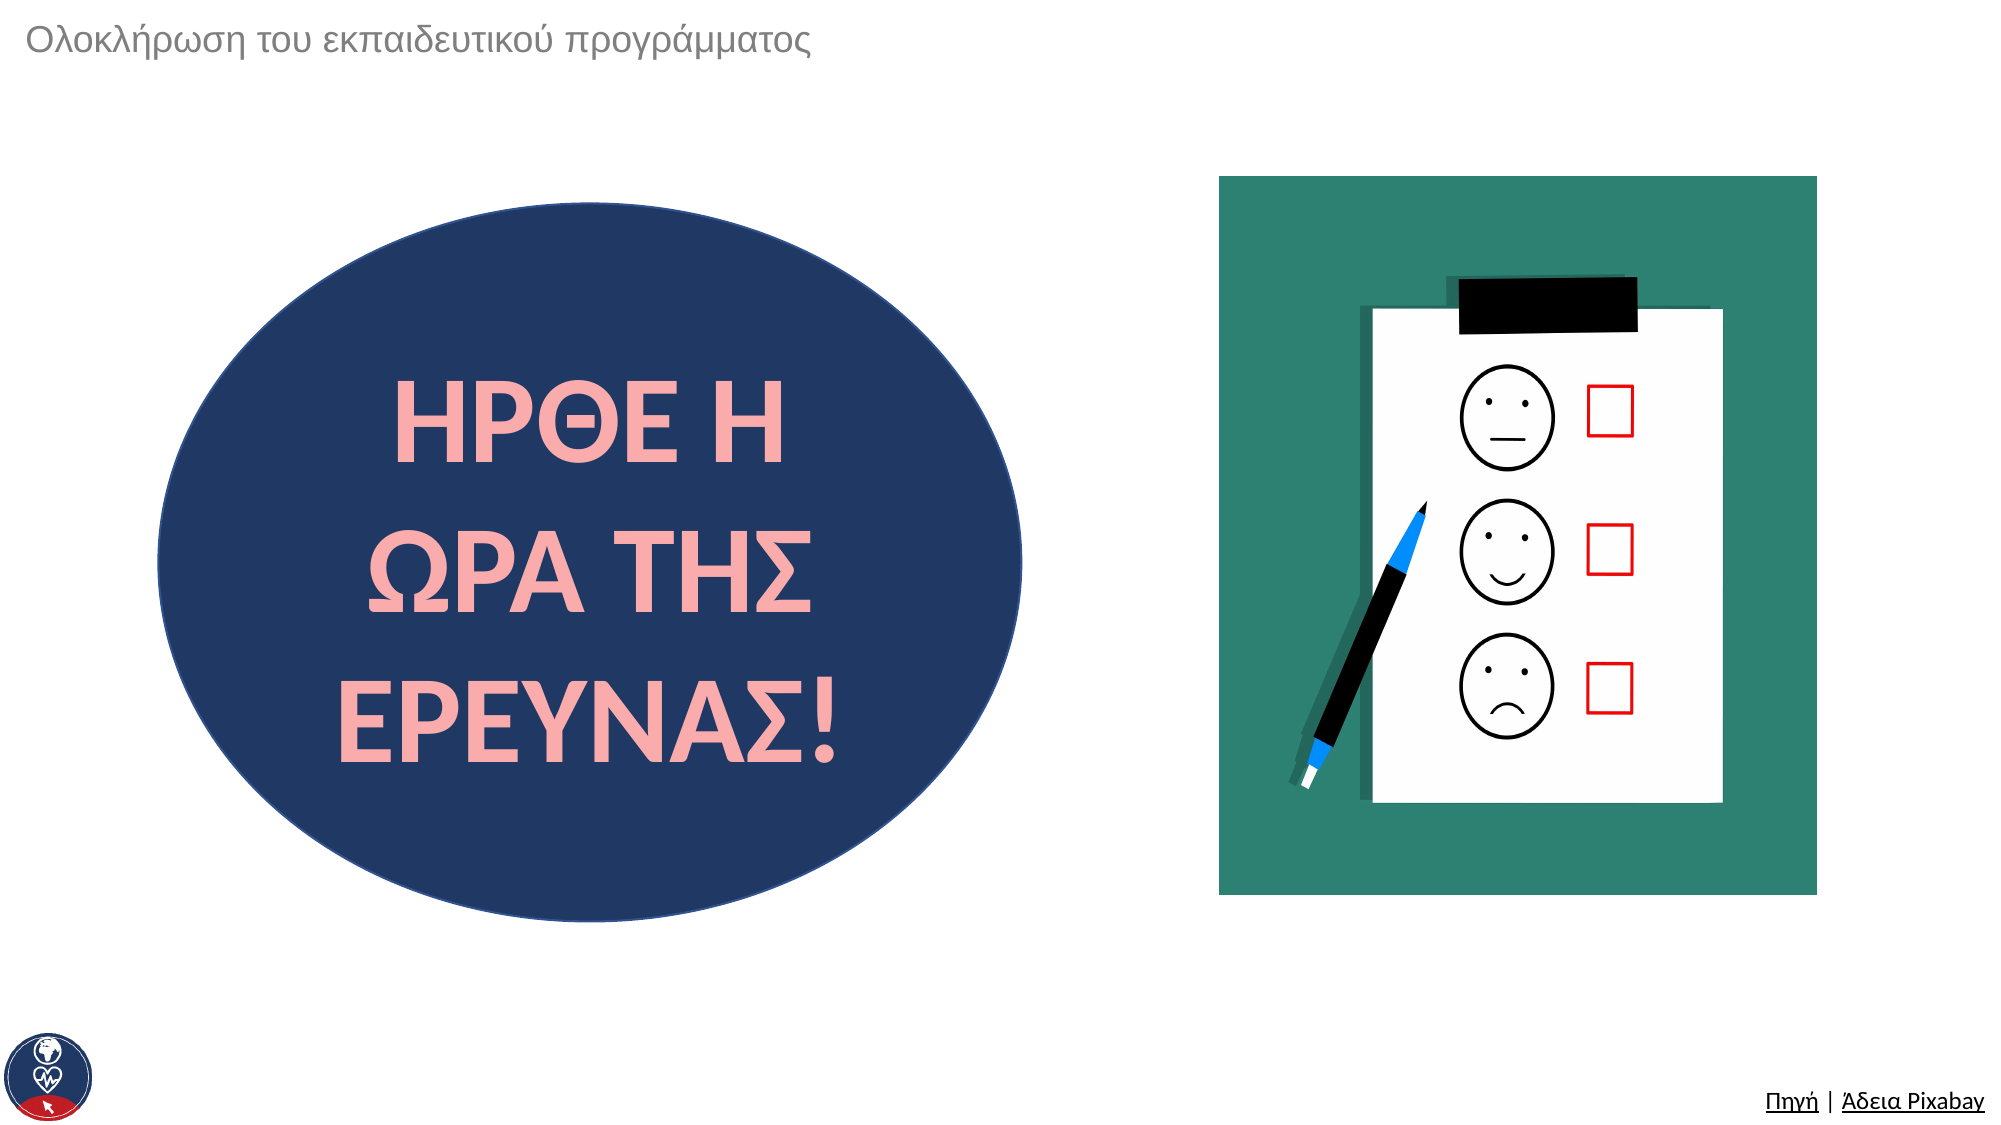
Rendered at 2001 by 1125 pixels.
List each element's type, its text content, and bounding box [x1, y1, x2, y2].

text_box ΗΡΘΕ Η ΩΡΑ ΤΗΣ ΕΡΕΥΝΑΣ! [158, 203, 1022, 922]
text_box Πηγή | Άδεια Pixabay [560, 1077, 2000, 1123]
picture [4, 1033, 92, 1121]
picture [1219, 176, 1817, 895]
